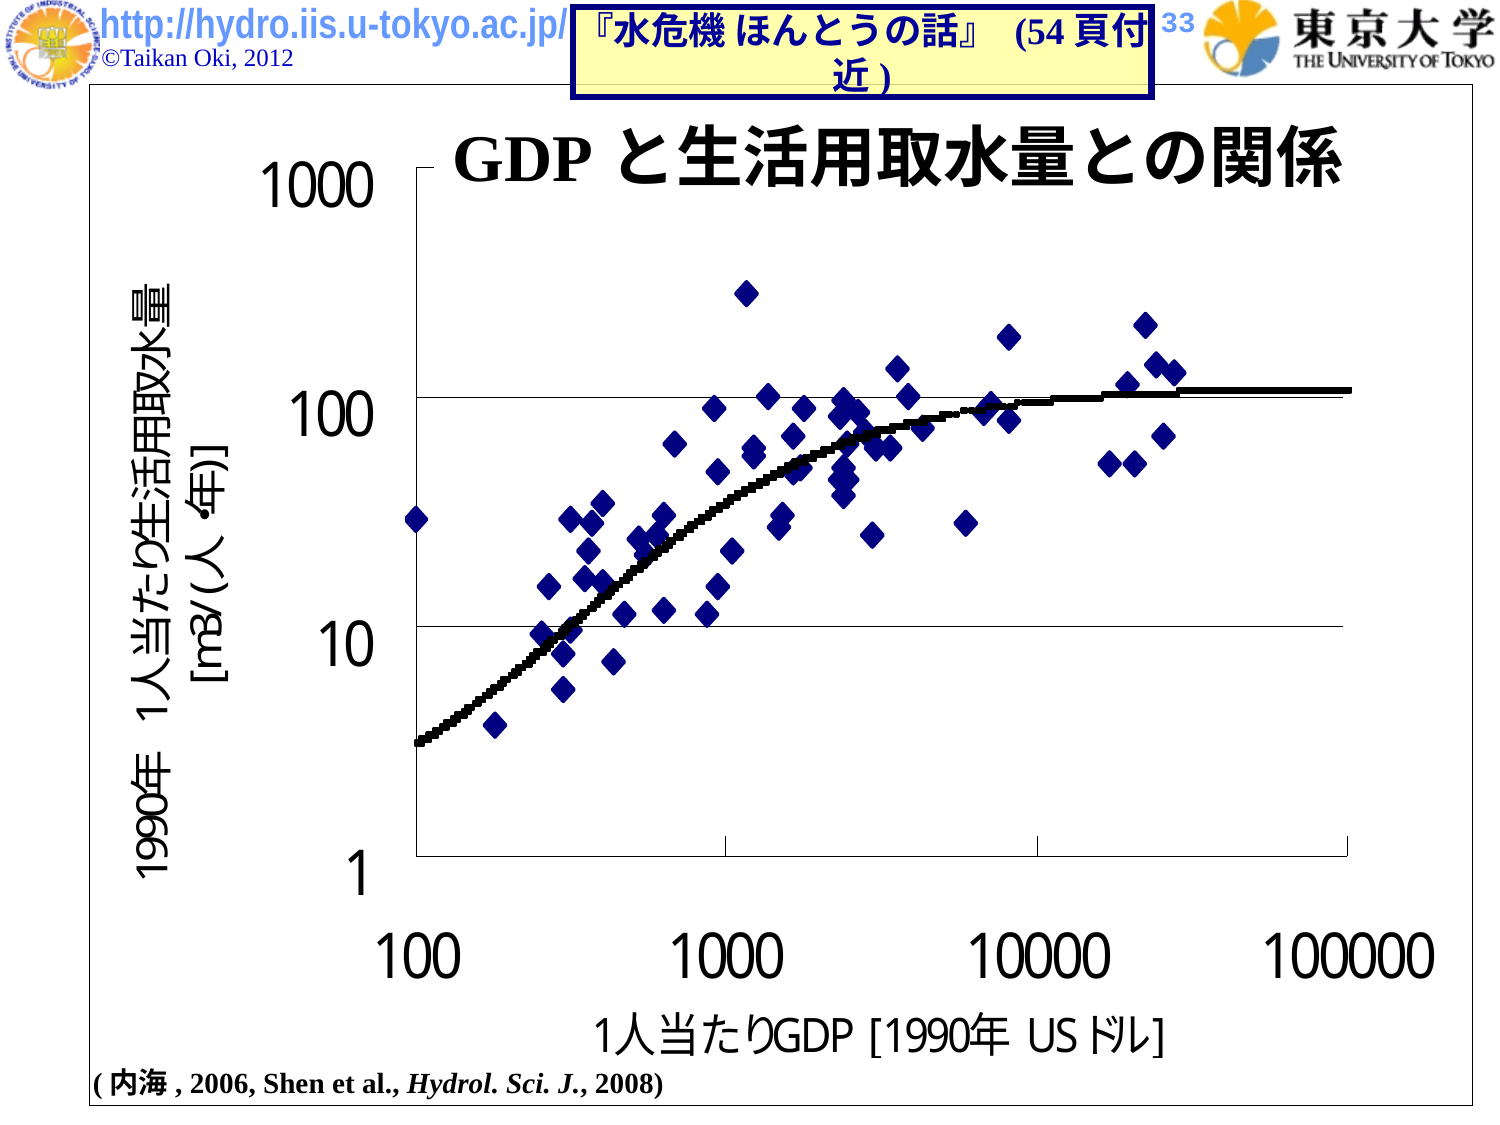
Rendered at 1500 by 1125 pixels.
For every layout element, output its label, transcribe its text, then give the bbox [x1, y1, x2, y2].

picture [0, 0, 1500, 1125]
text_box 『水危機 ほんとうの話』 (54頁付近) [572, 6, 1152, 62]
slide_number 33 [898, 0, 1211, 62]
